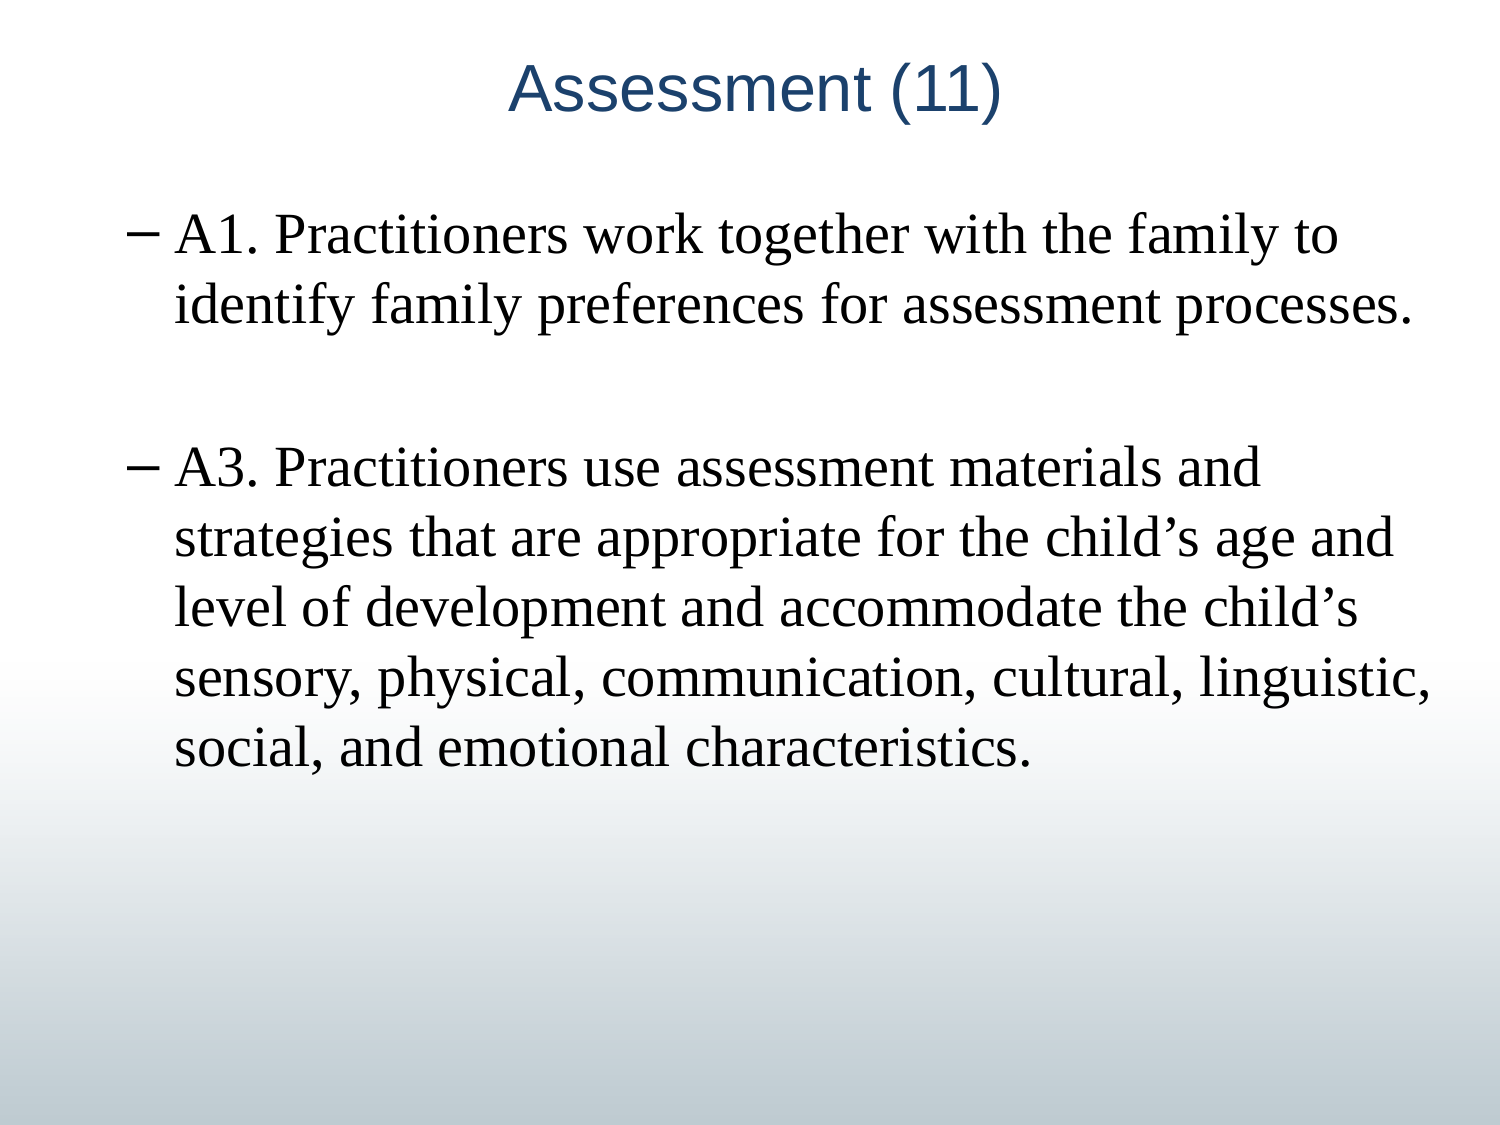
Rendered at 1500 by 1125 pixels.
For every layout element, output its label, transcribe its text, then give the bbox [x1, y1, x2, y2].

picture [0, 0, 1500, 1125]
list A1. Practitioners work together with the family to identify family preferences for assessment processes. A3. Practitioners use assessment materials and strategies that are appropriate for the child’s age and level of development and accommodate the child’s sensory, physical, communication, cultural, linguistic, social, and emotional characteristics. [37, 187, 1476, 1088]
title Assessment (11) [37, 37, 1475, 163]
